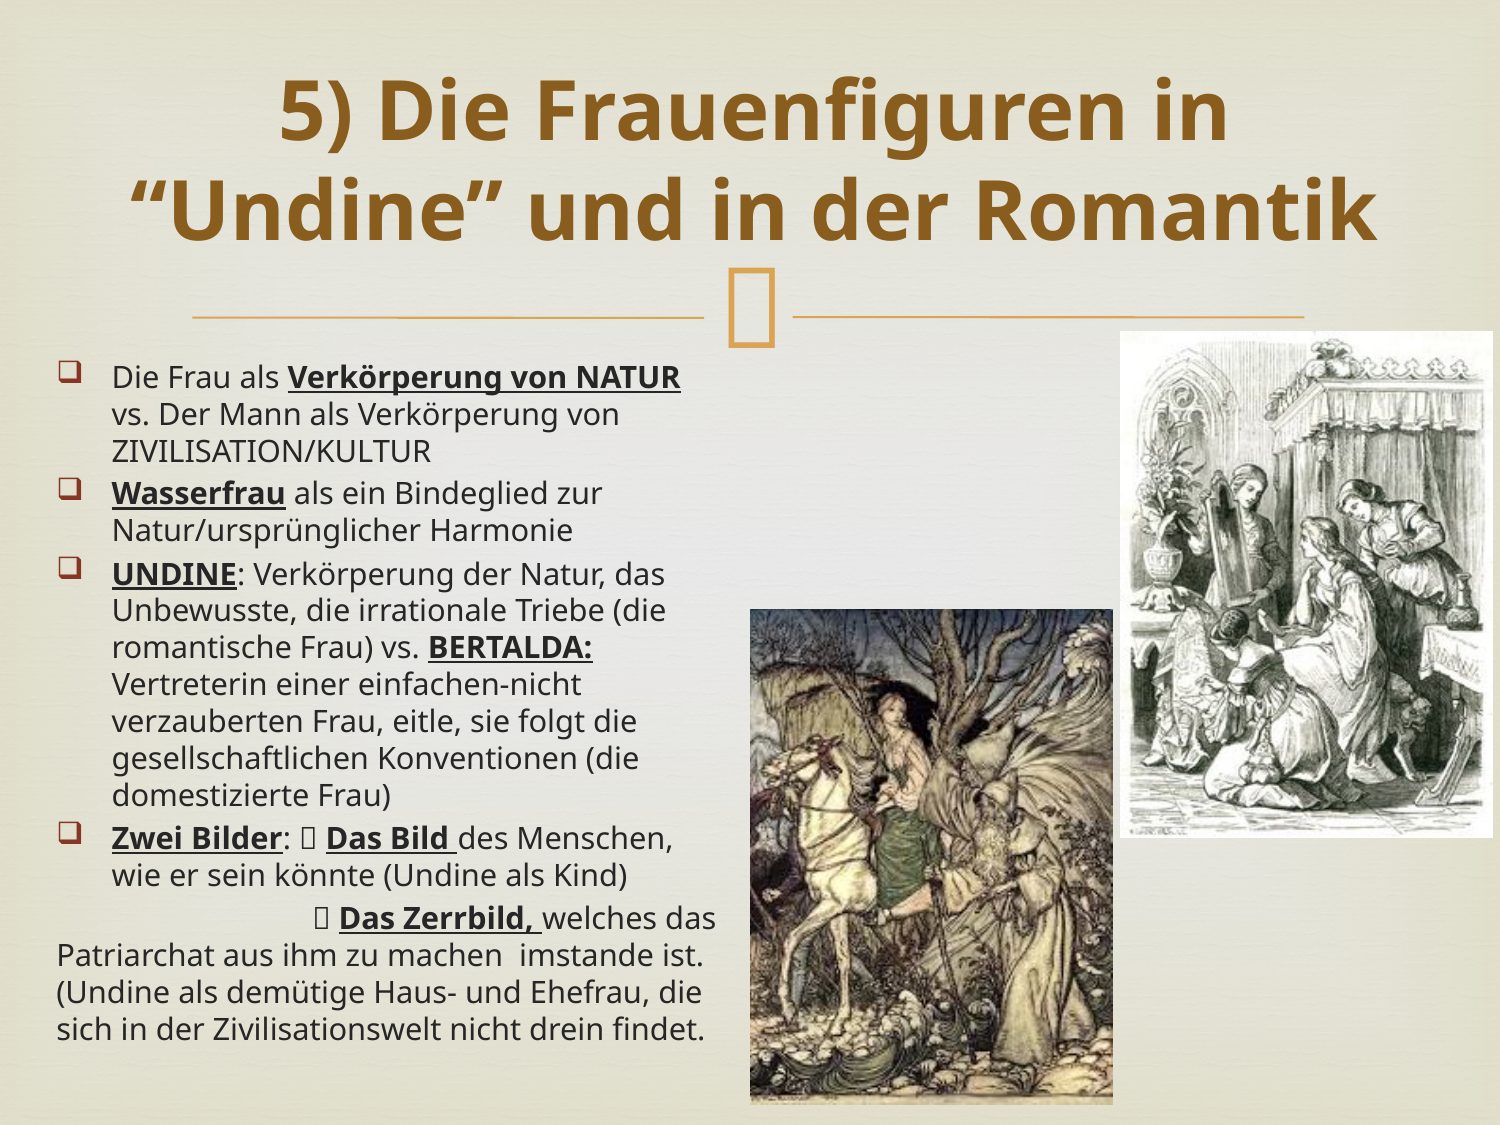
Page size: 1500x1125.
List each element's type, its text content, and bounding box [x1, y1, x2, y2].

title 5) Die Frauenfiguren in “Undine” und in der Romantik [75, 46, 1436, 268]
picture [749, 609, 1114, 1106]
picture [1119, 331, 1493, 838]
list Die Frau als Verkörperung von NATUR vs. Der Mann als Verkörperung von ZIVILISATION/KULTUR Wasserfrau als ein Bindeglied zur Natur/ursprünglicher Harmonie UNDINE: Verkörperung der Natur, das Unbewusste, die irrationale Triebe (die romantische Frau) vs. BERTALDA: Vertreterin einer einfachen-nicht verzauberten Frau, eitle, sie folgt die gesellschaftlichen Konventionen (die domestizierte Frau) Zwei Bilder:  Das Bild des Menschen, wie er sein könnte (Undine als Kind)  Das Zerrbild, welches das Patriarchat aus ihm zu machen imstande ist. (Undine als demütige Haus- und Ehefrau, die sich in der Zivilisationswelt nicht drein findet. [41, 349, 739, 1106]
